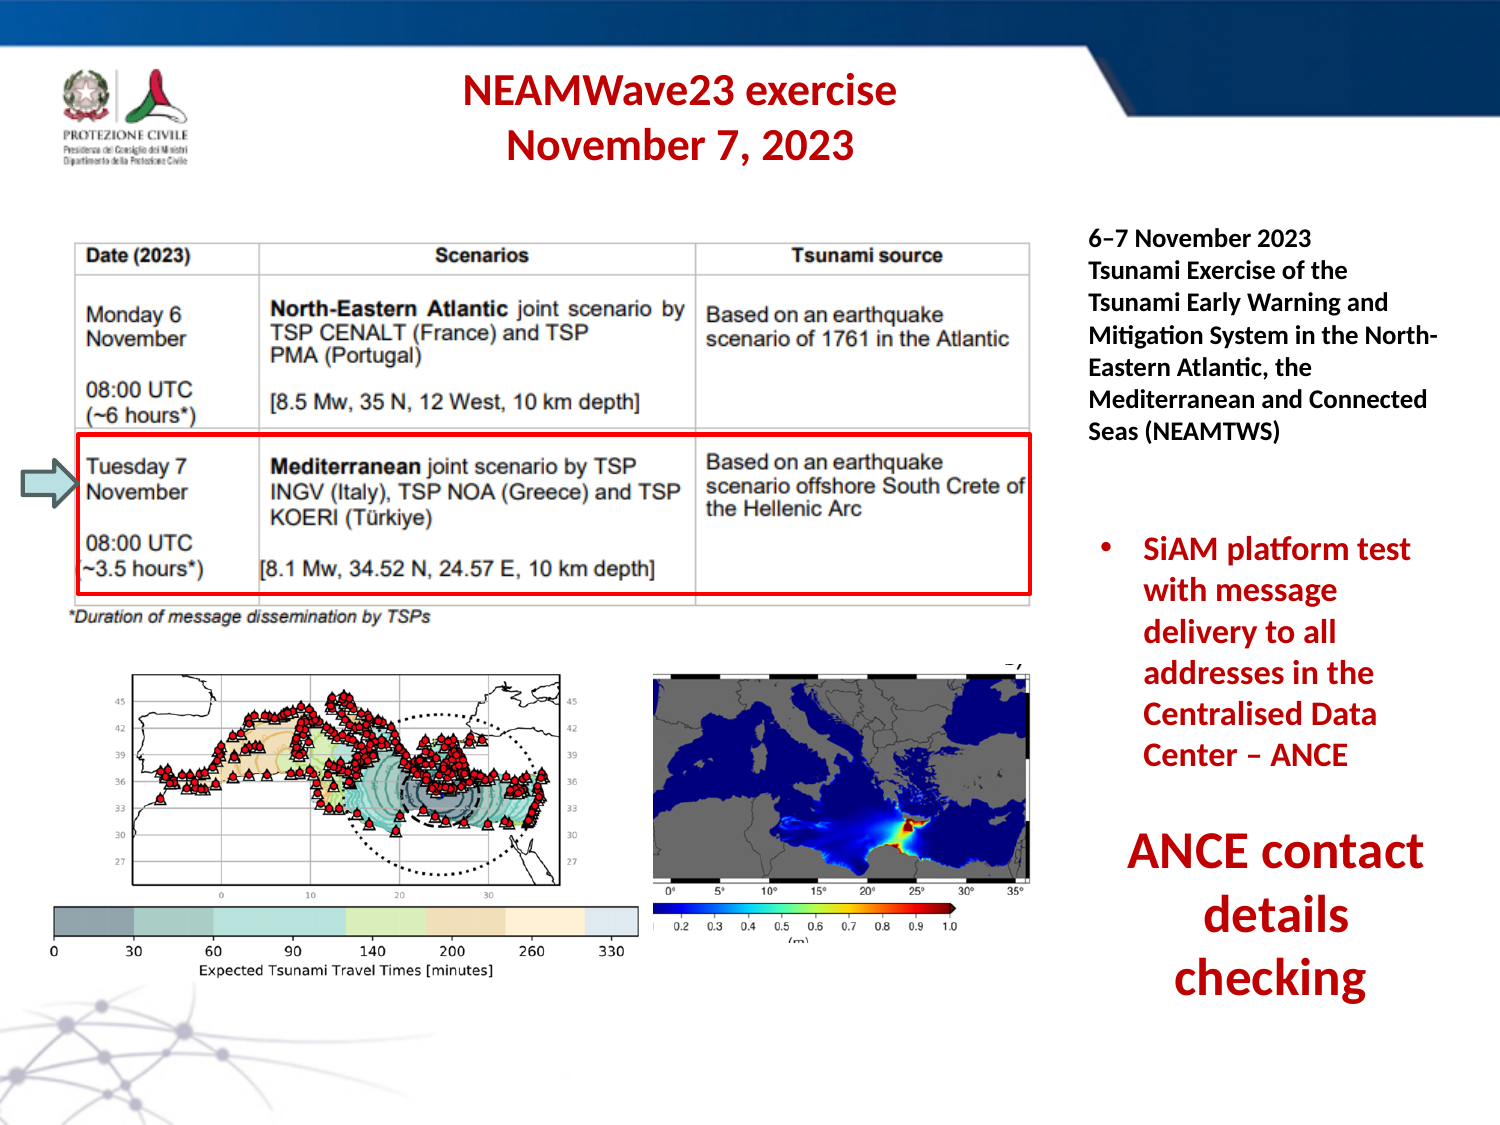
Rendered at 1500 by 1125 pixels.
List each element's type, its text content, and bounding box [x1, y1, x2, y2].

text_box SiAM platform test with message delivery to all addresses in the Centralised Data Center – ANCE ANCE contact details checking [1086, 519, 1467, 1055]
picture [0, 0, 1500, 1125]
text_box 6–7 November 2023 Tsunami Exercise of the Tsunami Early Warning and Mitigation System in the North-Eastern Atlantic, the Mediterranean and Connected Seas (NEAMTWS) [1074, 213, 1457, 454]
text_box NEAMWave23 exercise November 7, 2023 [39, 57, 1321, 172]
text_box [20, 458, 53, 509]
